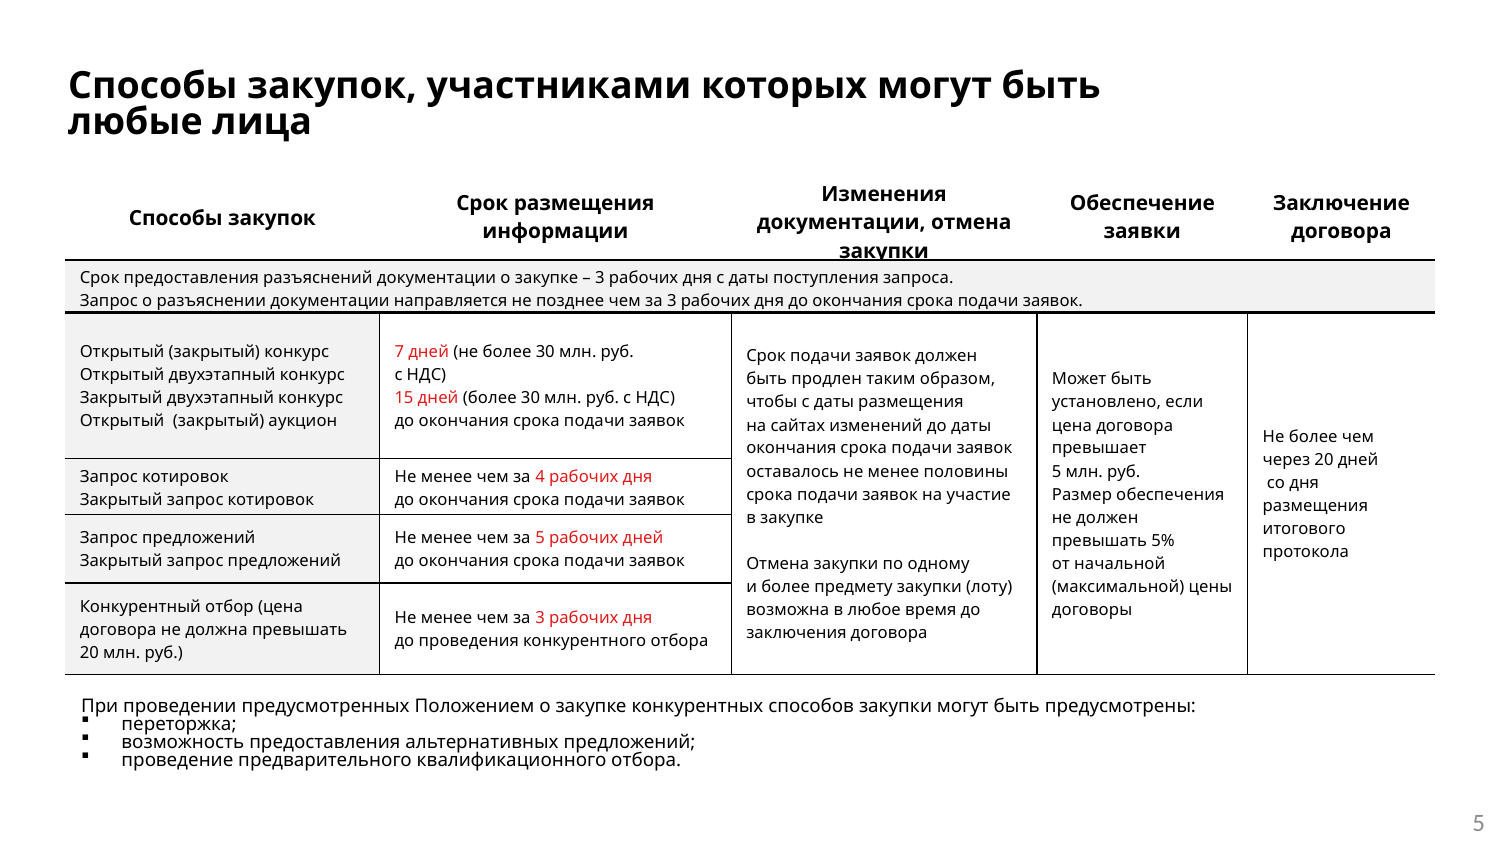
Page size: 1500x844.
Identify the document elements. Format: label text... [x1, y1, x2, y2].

table_cell Срок предоставления разъяснений документации о закупке – 3 рабочих дня с даты поступления запроса. Запрос о разъяснении документации направляется не позднее чем за 3 рабочих дня до окончания срока подачи заявок. [65, 261, 1435, 311]
table_cell Не менее чем за 4 рабочих дня до окончания срока подачи заявок [380, 459, 731, 514]
text_box Способы закупок, участниками которых могут быть любые лица [53, 61, 1187, 149]
table_cell Запрос котировок Закрытый запрос котировок [65, 459, 379, 514]
table_cell Конкурентный отбор (цена договора не должна превышать 20 млн. руб.) [65, 584, 379, 674]
table_header Изменения документации, отмена закупки [731, 174, 1037, 259]
table_cell Открытый (закрытый) конкурс Открытый двухэтапный конкурс Закрытый двухэтапный конкурс Открытый (закрытый) аукцион [65, 314, 379, 458]
text_box При проведении предусмотренных Положением о закупке конкурентных способов закупки могут быть предусмотрены: переторжка; возможность предоставления альтернативных предложений; проведение предварительного квалификационного отбора. [66, 690, 1436, 778]
table_cell Не менее чем за 3 рабочих дня до проведения конкурентного отбора [380, 584, 731, 674]
slide_number 5 [1149, 798, 1500, 844]
table_cell Запрос предложений Закрытый запрос предложений [65, 515, 379, 582]
table_cell Не более чем через 20 дней со дня размещения итогового протокола [1248, 314, 1435, 674]
table_header Срок размещения информации [380, 174, 731, 259]
table_cell Не менее чем за 5 рабочих дней до окончания срока подачи заявок [380, 515, 731, 582]
table_cell 7 дней (не более 30 млн. руб. с НДС) 15 дней (более 30 млн. руб. с НДС) до окончания срока подачи заявок [380, 314, 731, 458]
table_cell Срок подачи заявок должен быть продлен таким образом, чтобы с даты размещения на сайтах изменений до даты окончания срока подачи заявок оставалось не менее половины срока подачи заявок на участие в закупке Отмена закупки по одному и более предмету закупки (лоту) возможна в любое время до заключения договора [732, 314, 1036, 674]
table_header Способы закупок [65, 174, 380, 259]
table_header Заключение договора [1248, 174, 1435, 259]
table_cell Может быть установлено, если цена договора превышает 5 млн. руб. Размер обеспечения не должен превышать 5% от начальной (максимальной) цены договоры [1038, 314, 1247, 674]
table_header Обеспечение заявки [1037, 174, 1248, 259]
